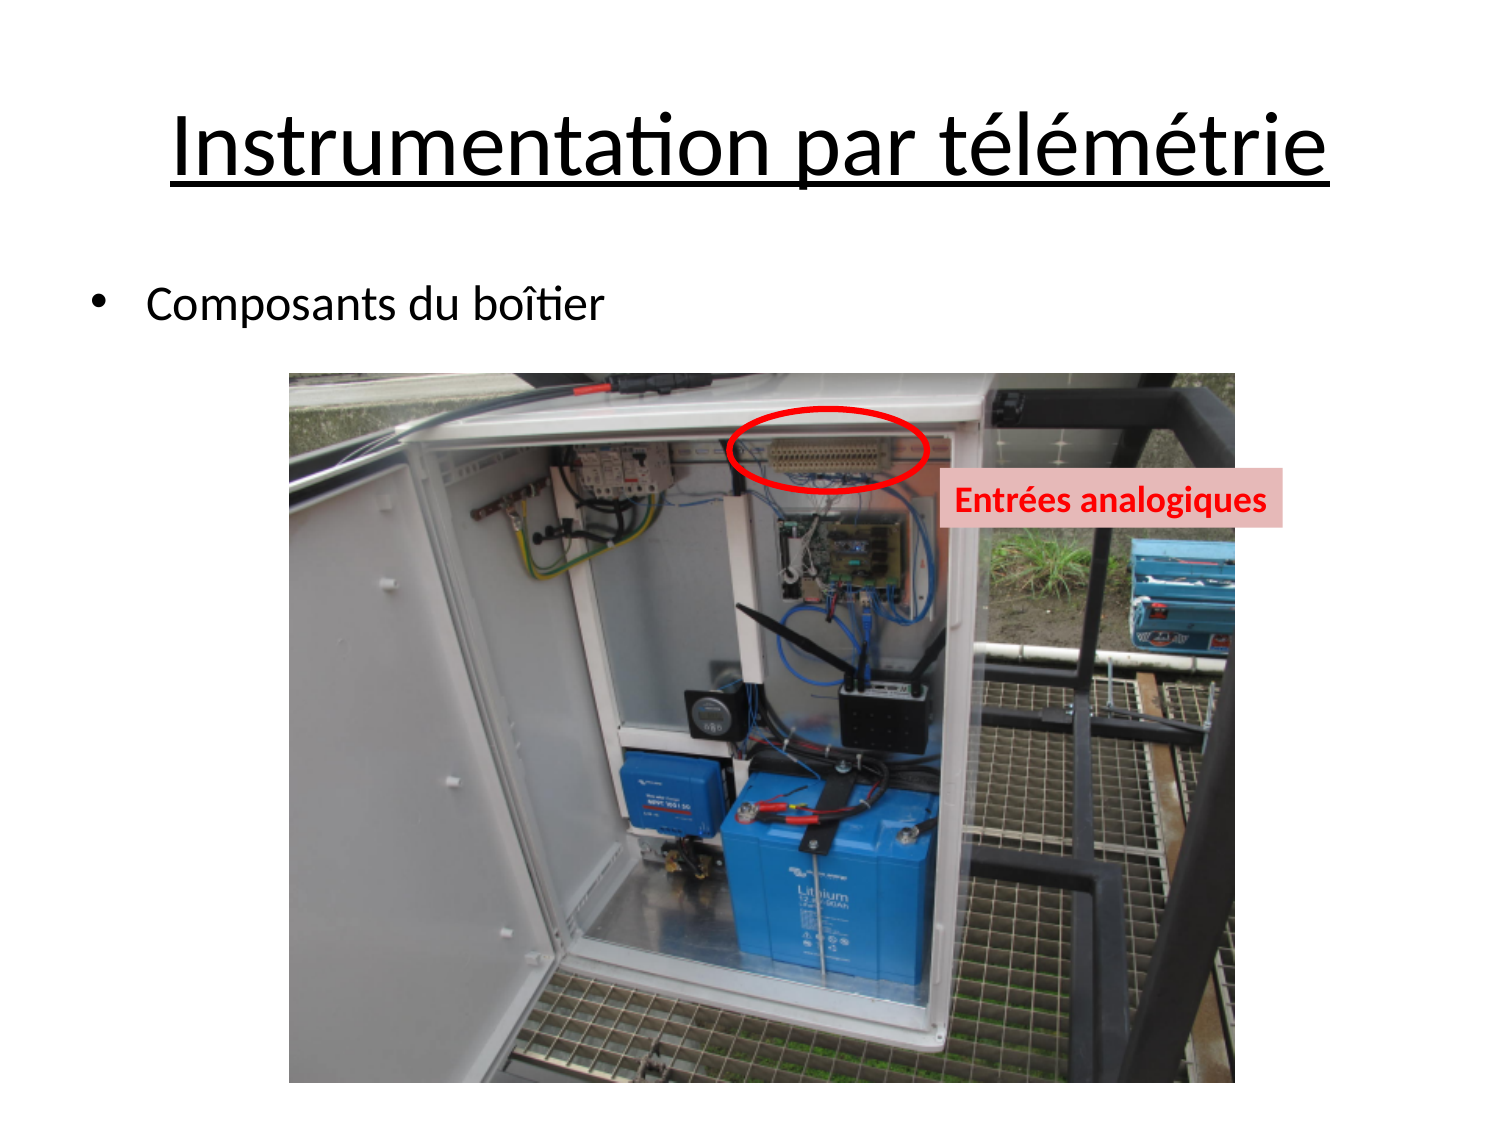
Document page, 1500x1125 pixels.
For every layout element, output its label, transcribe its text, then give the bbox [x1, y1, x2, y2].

list Composants du boîtier [75, 262, 1425, 1005]
text_box Entrées analogiques [1239, 467, 1283, 528]
picture [288, 373, 1235, 1083]
title Instrumentation par télémétrie [75, 45, 1425, 233]
